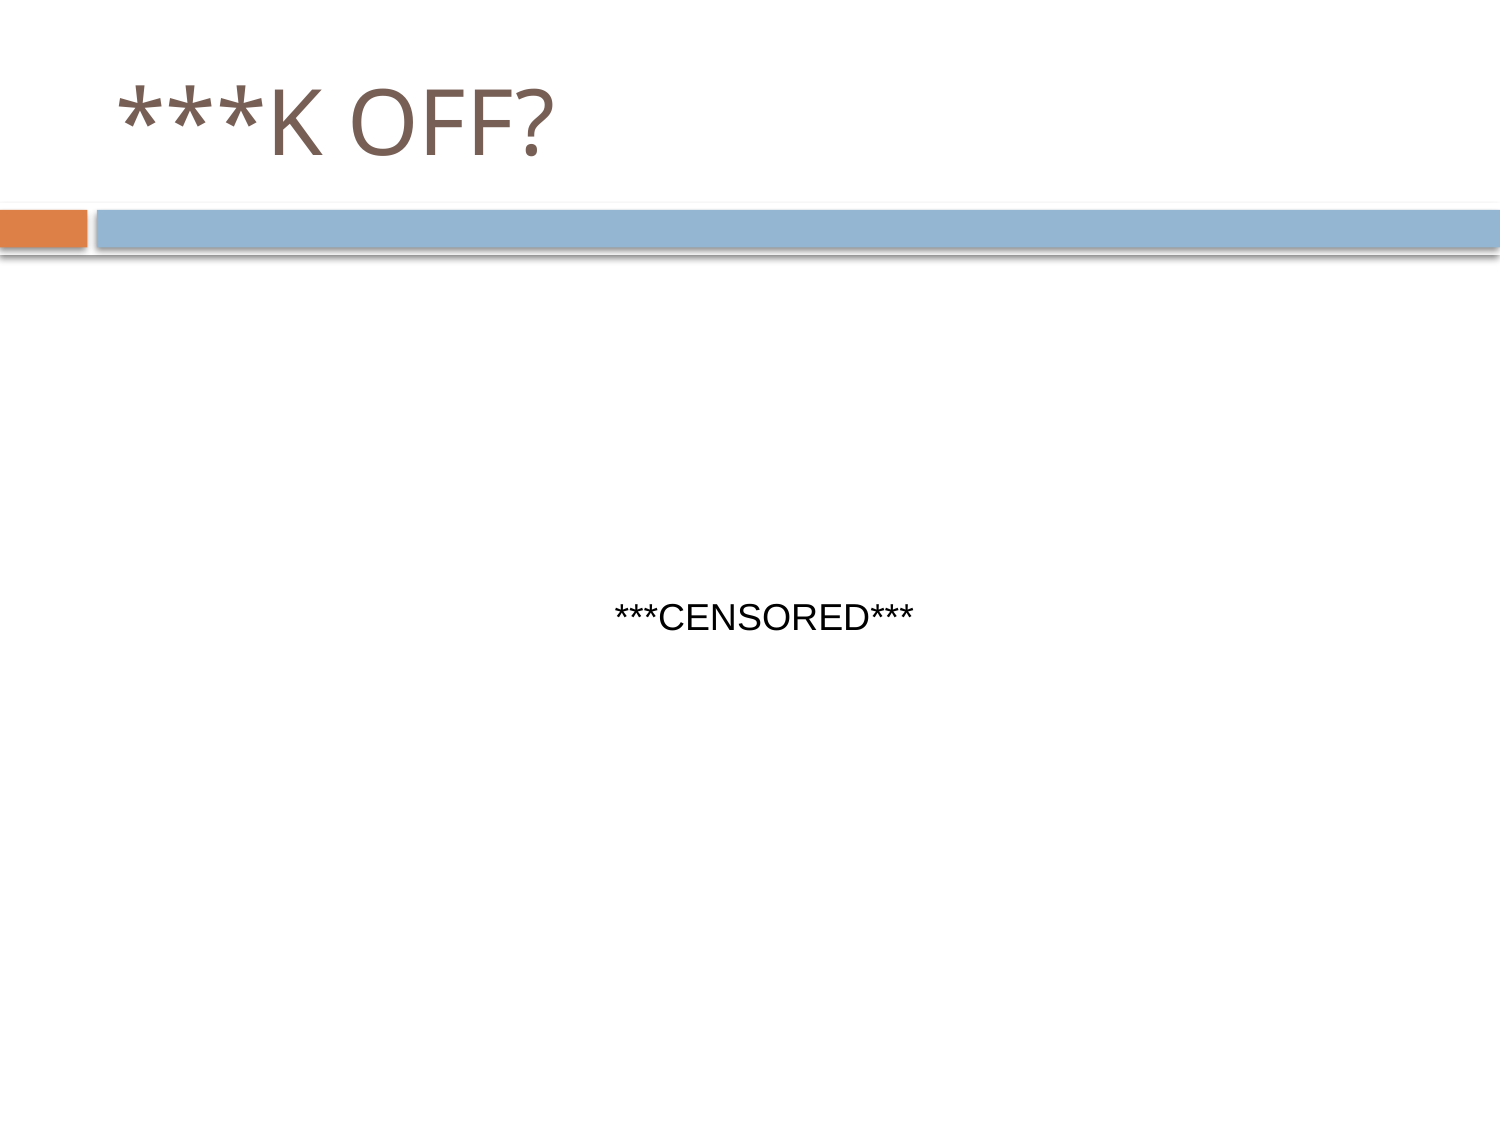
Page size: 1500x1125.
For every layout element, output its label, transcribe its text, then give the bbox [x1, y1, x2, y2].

title ***K OFF? [100, 37, 1439, 201]
text_box ***CENSORED*** [599, 585, 929, 646]
